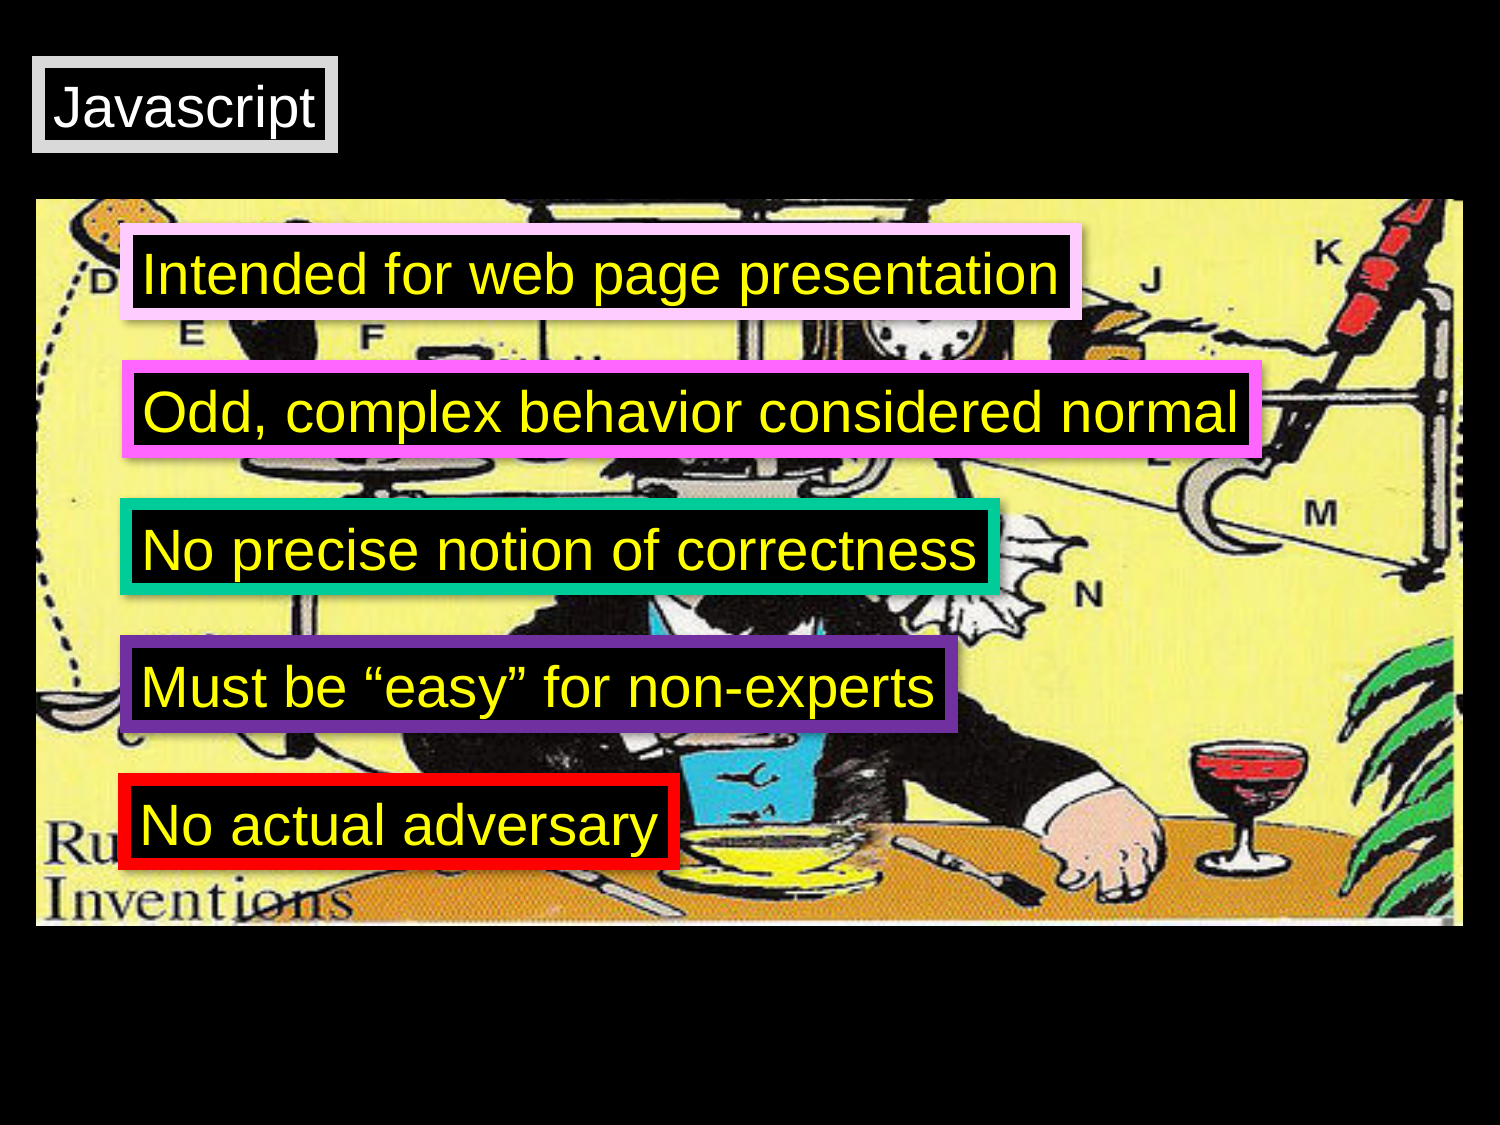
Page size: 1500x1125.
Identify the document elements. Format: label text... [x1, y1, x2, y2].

picture [36, 199, 1464, 926]
text_box Javascript [38, 61, 332, 147]
